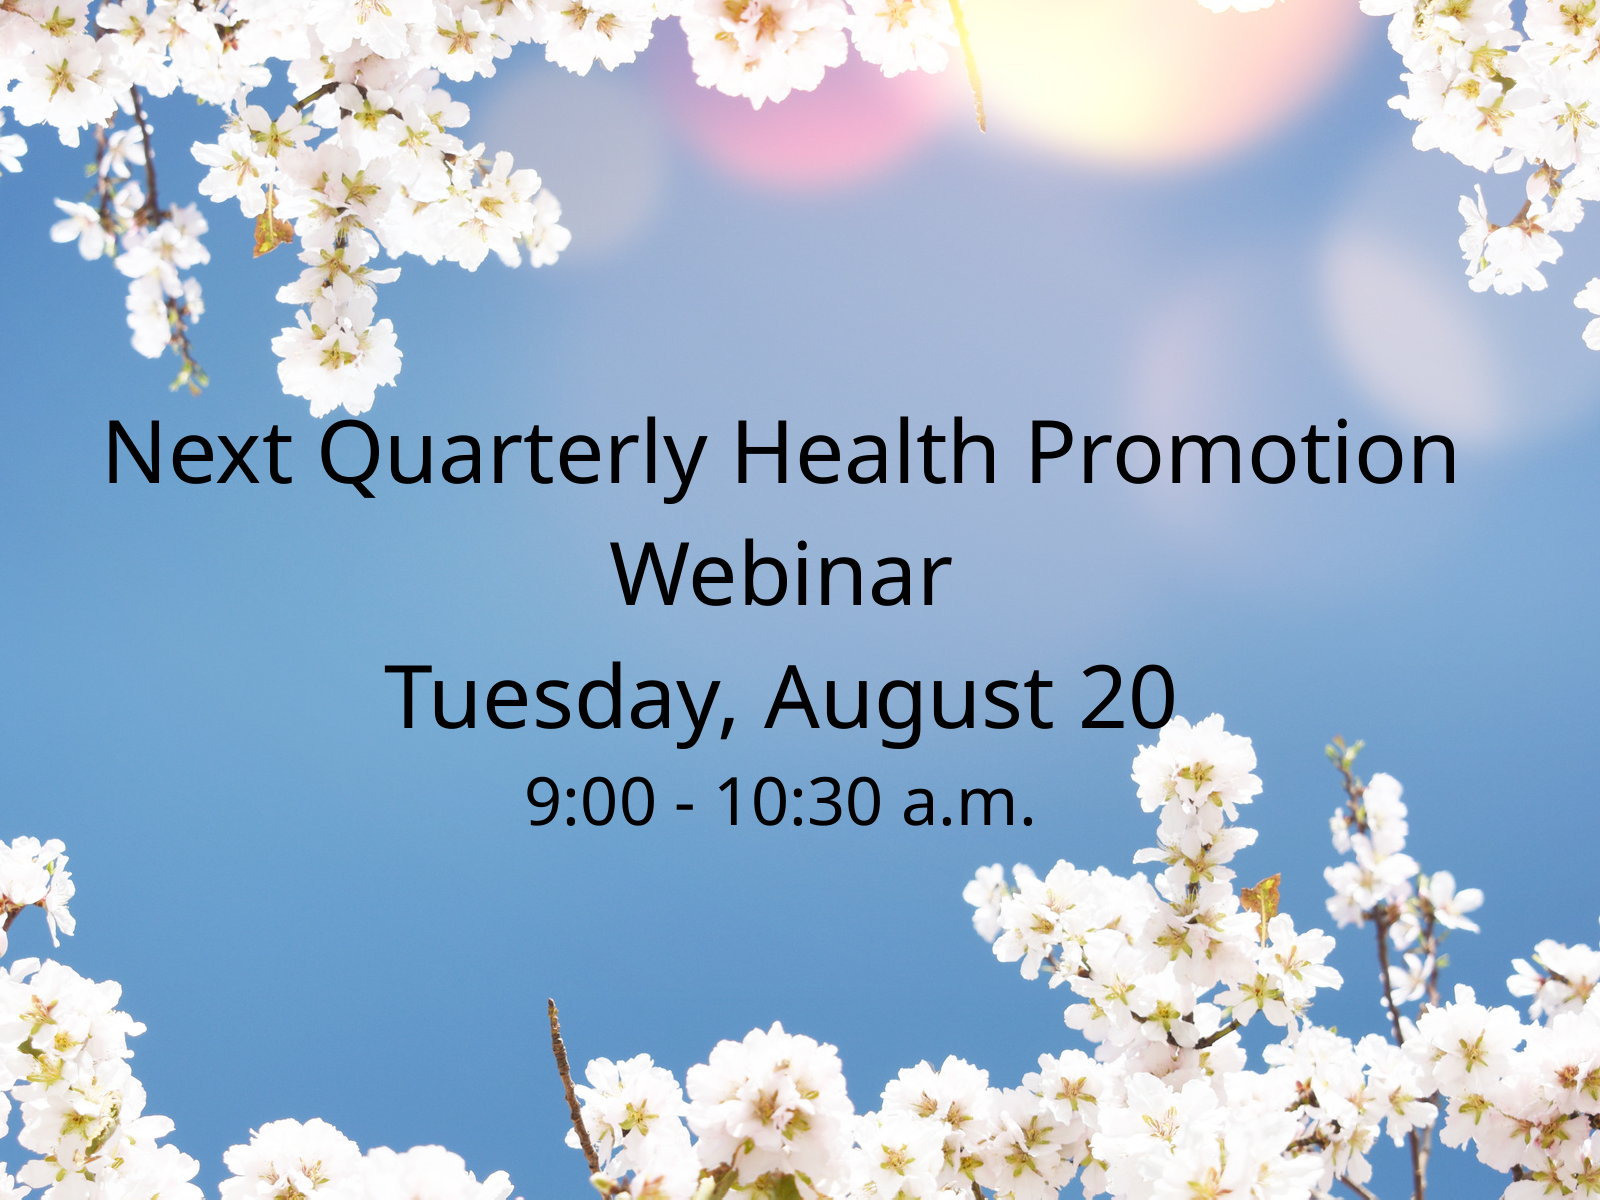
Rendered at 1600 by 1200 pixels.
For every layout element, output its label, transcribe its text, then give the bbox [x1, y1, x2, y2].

text_box Next Quarterly Health Promotion Webinar Tuesday, August 20 9:00 - 10:30 a.m. [0, 378, 1563, 839]
text_box [0, 0, 1600, 1200]
